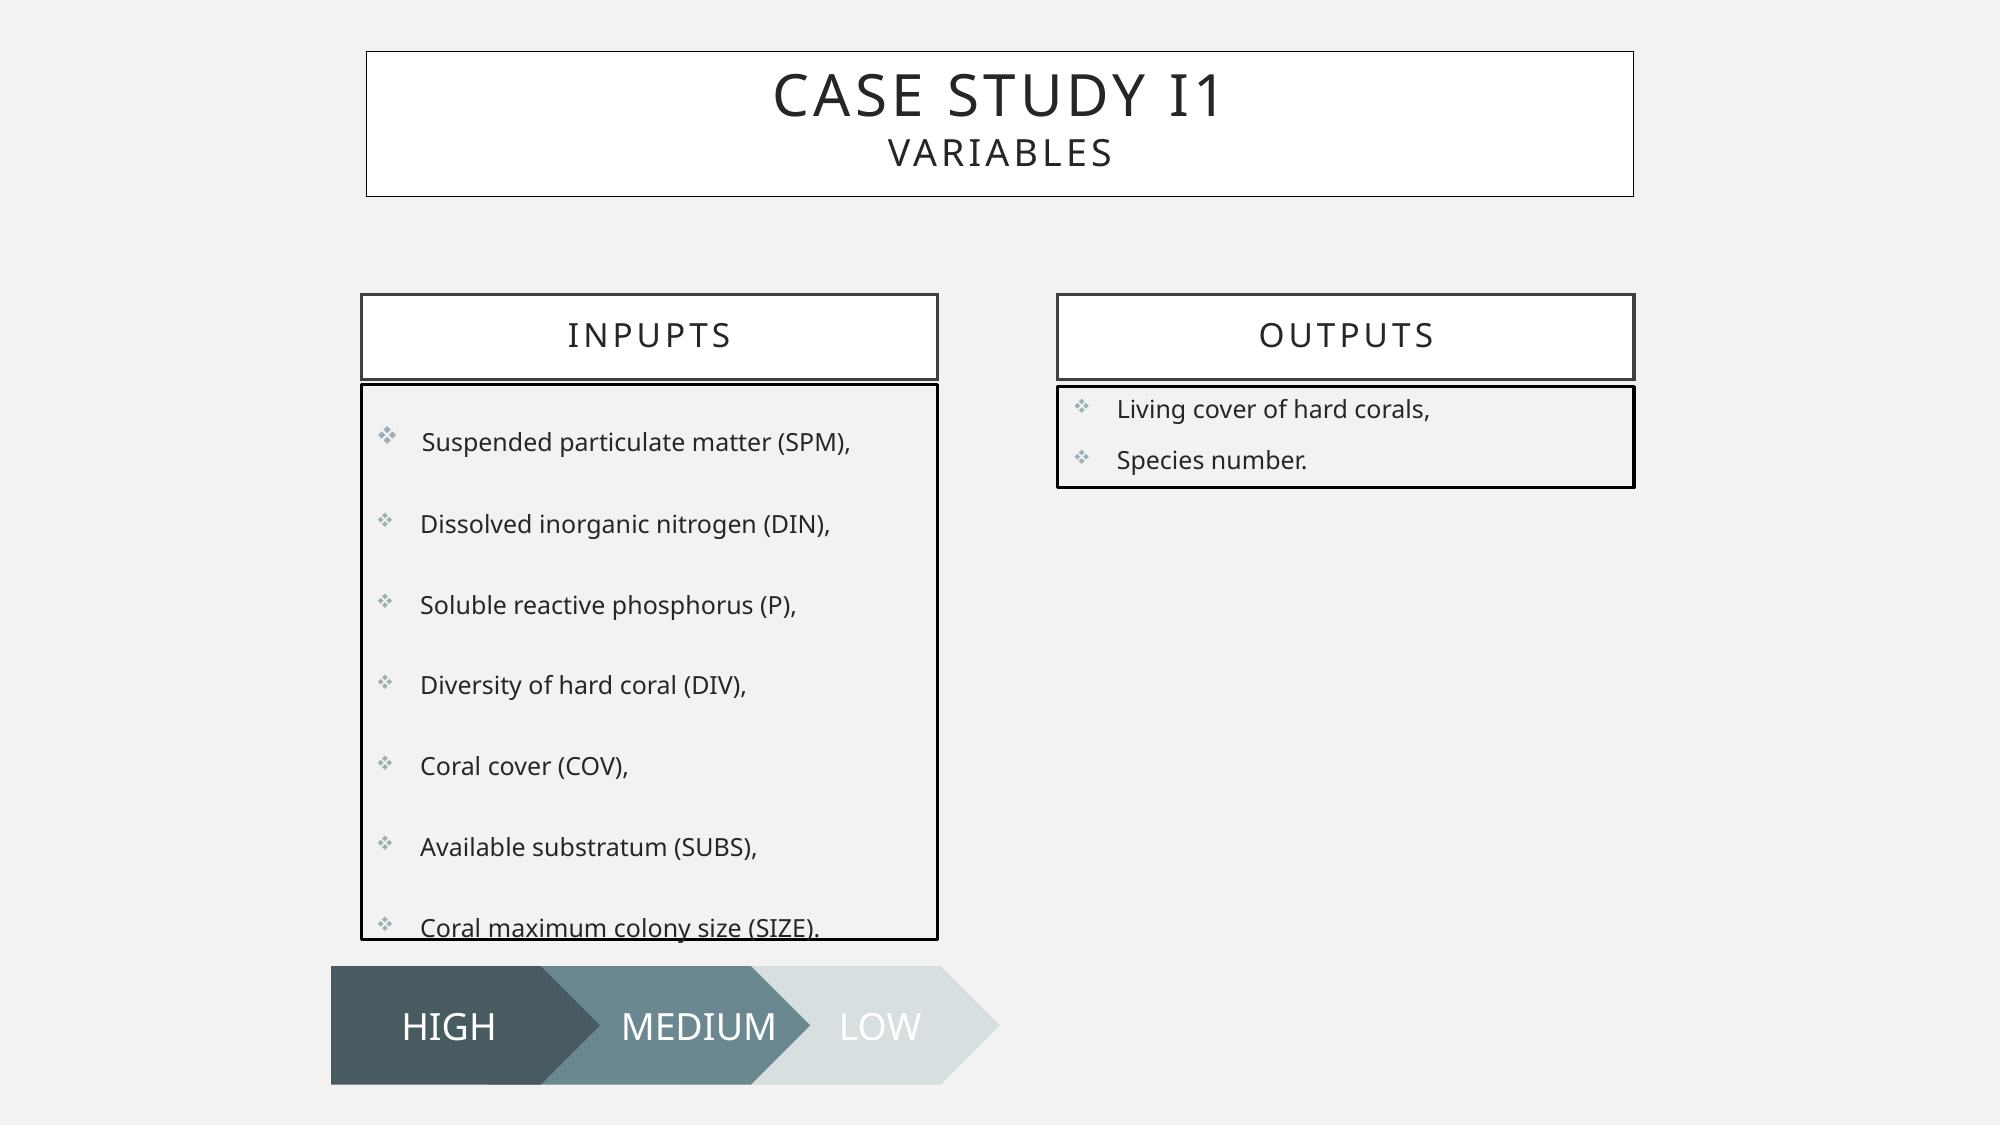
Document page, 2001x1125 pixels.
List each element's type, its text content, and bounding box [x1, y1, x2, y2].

text_box inpupts [361, 294, 938, 380]
text_box outputs [1057, 294, 1634, 380]
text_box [606, 690, 725, 1125]
text_box Living cover of hard corals, Species number. [1057, 386, 1634, 488]
text_box Case study i1 variables [366, 51, 1634, 197]
text_box Suspended particulate matter (SPM), Dissolved inorganic nitrogen (DIN), Soluble reactive phosphorus (P), Diversity of hard coral (DIV), Coral cover (COV), Available substratum (SUBS), Coral maximum colony size (SIZE). [361, 384, 938, 940]
